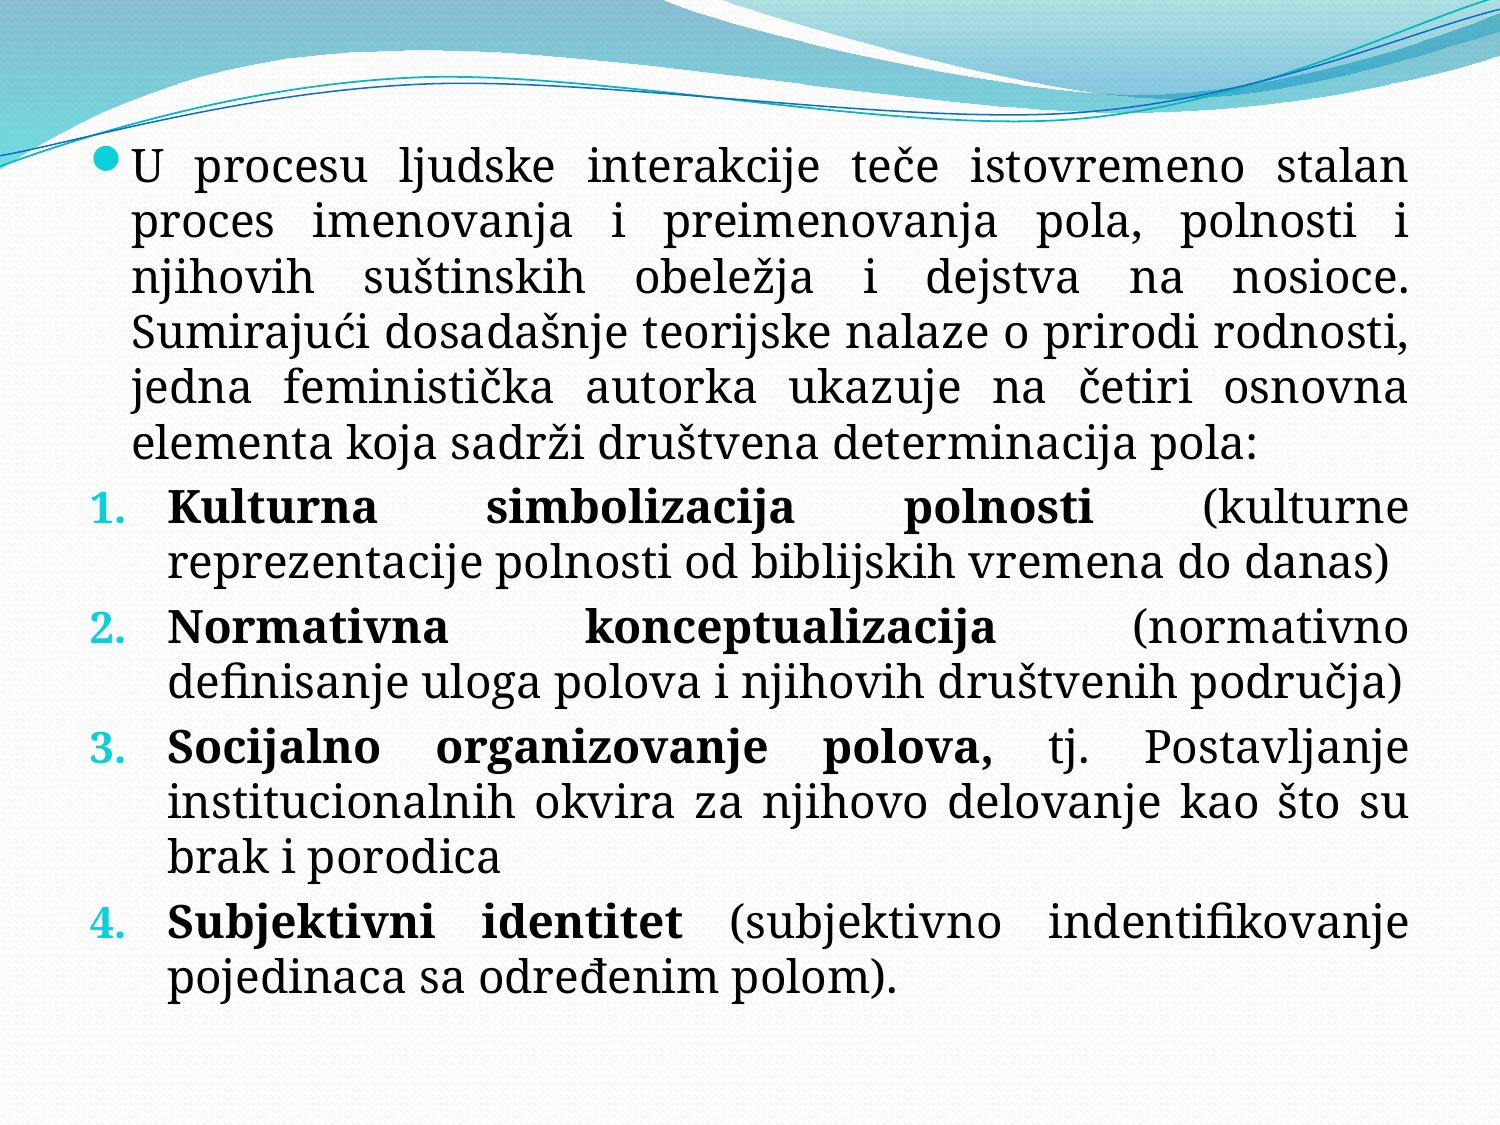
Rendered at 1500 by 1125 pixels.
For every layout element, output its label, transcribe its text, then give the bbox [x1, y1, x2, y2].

list U procesu ljudske interakcije teče istovremeno stalan proces imenovanja i preimenovanja pola, polnosti i njihovih suštinskih obeležja i dejstva na nosioce. Sumirajući dosadašnje teorijske nalaze o prirodi rodnosti, jedna feministička autorka ukazuje na četiri osnovna elementa koja sadrži društvena determinacija pola: Kulturna simbolizacija polnosti (kulturne reprezentacije polnosti od biblijskih vremena do danas) Normativna konceptualizacija (normativno definisanje uloga polova i njihovih društvenih područja) Socijalno organizovanje polova, tj. Postavljanje institucionalnih okvira za njihovo delovanje kao što su brak i porodica Subjektivni identitet (subjektivno indentifikovanje pojedinaca sa određenim polom). [75, 128, 1425, 1038]
